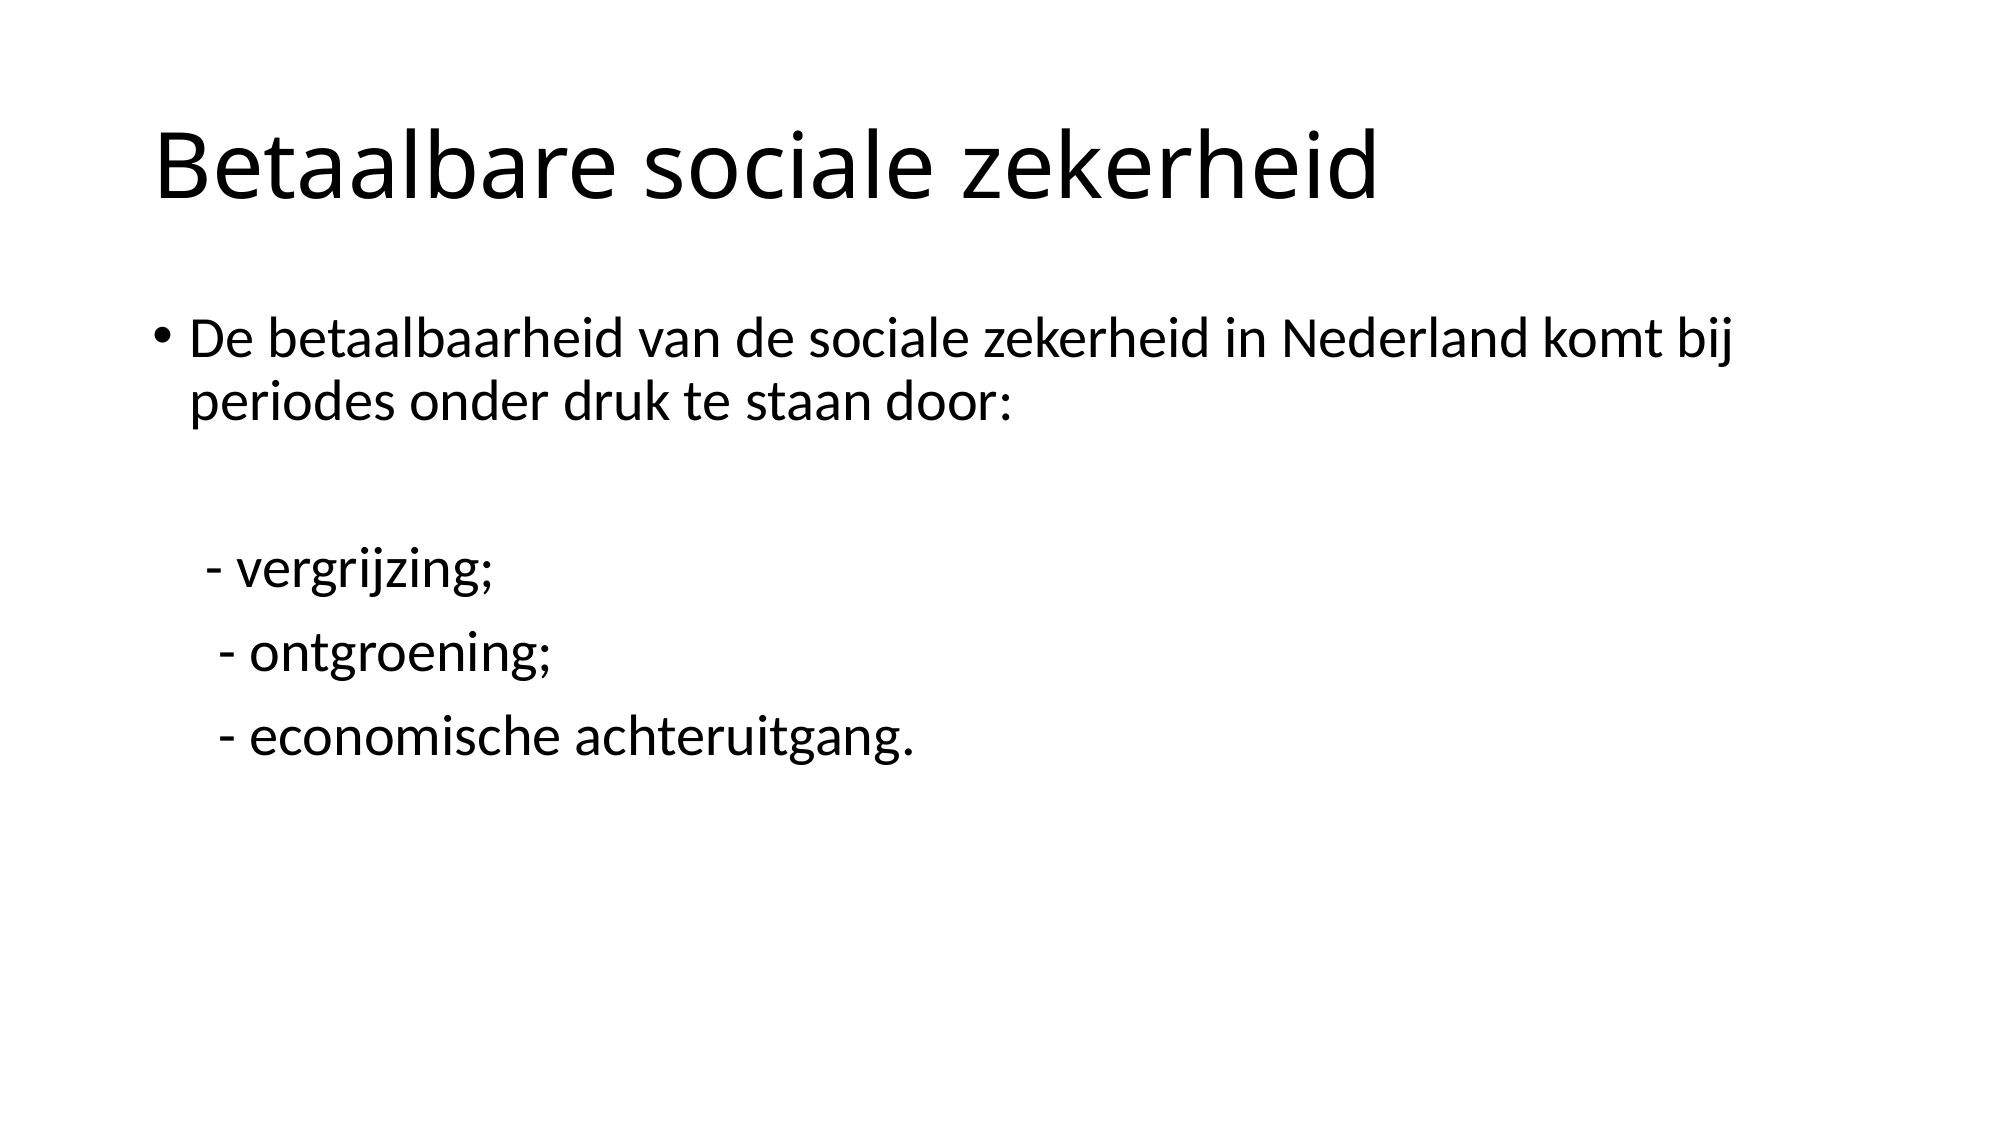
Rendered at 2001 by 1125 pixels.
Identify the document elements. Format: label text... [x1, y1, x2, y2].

list De betaalbaarheid van de sociale zekerheid in Nederland komt bij periodes onder druk te staan door: - vergrijzing; - ontgroening; - economische achteruitgang. [137, 299, 1863, 1014]
title Betaalbare sociale zekerheid [137, 59, 1863, 278]
